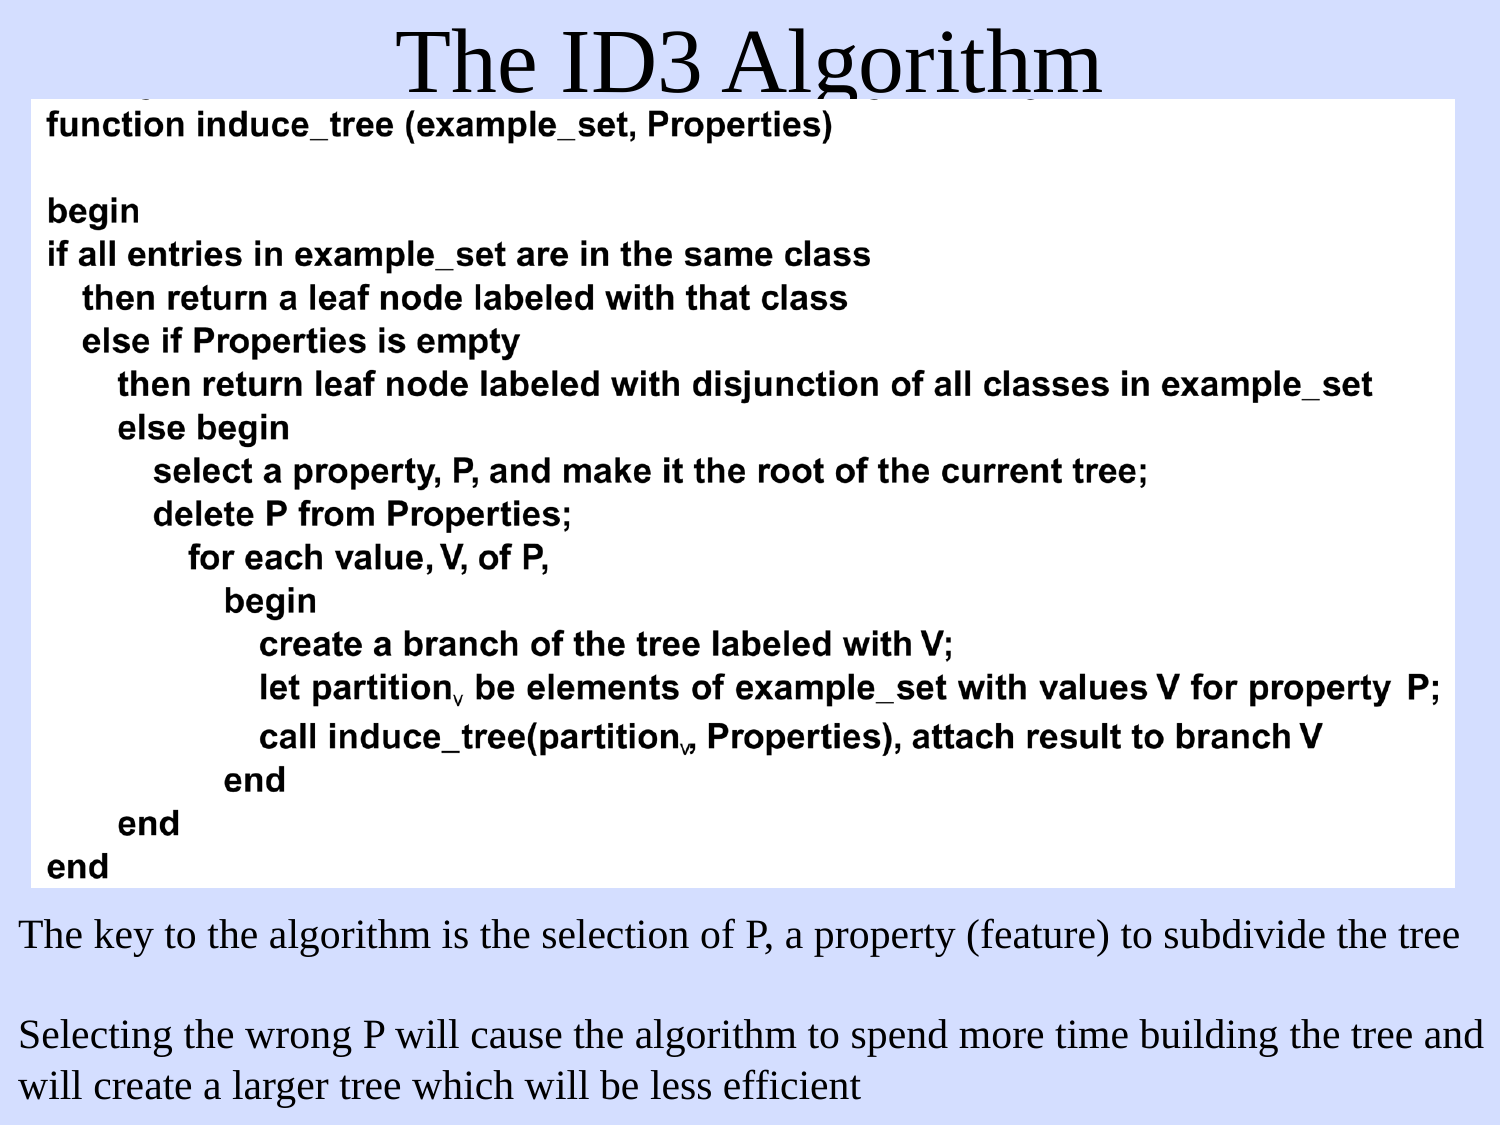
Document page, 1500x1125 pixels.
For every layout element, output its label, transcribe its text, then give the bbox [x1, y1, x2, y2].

text_box The key to the algorithm is the selection of P, a property (feature) to subdivide the tree Selecting the wrong P will cause the algorithm to spend more time building the tree and will create a larger tree which will be less efficient [3, 899, 1500, 1115]
title The ID3 Algorithm [75, 0, 1425, 98]
picture [31, 99, 1455, 888]
